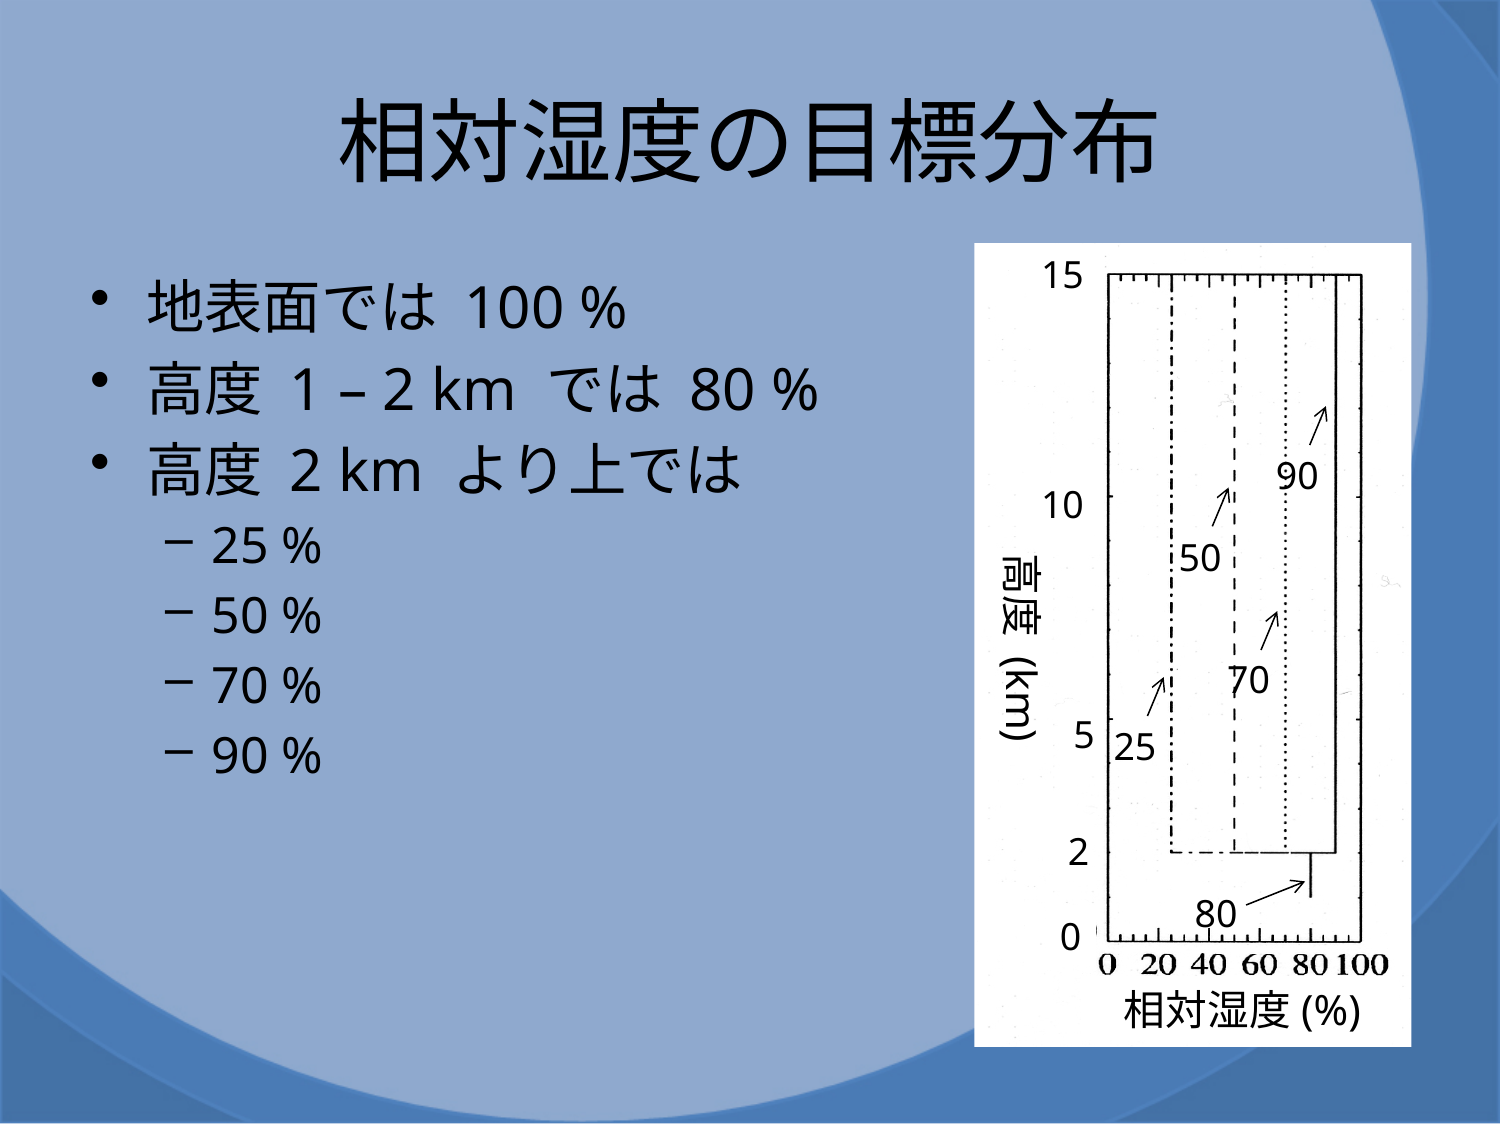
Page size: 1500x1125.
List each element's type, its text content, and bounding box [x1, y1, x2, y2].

picture [0, 0, 1500, 1125]
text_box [1245, 881, 1306, 906]
list 地表面では 100 % 高度 1 – 2 km では 80 % 高度 2 km より上では 25 % 50 % 70 % 90 % [74, 262, 969, 1000]
list 地表面では 100 % 高度 1 – 2 km では 80 % 高度 2 km より上では 25 % 50 % 70 % 90 % [1416, 262, 1426, 1000]
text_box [1249, 622, 1289, 639]
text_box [1298, 417, 1338, 434]
title 相対湿度の目標分布 [74, 44, 1426, 233]
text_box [1200, 498, 1241, 516]
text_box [1135, 688, 1176, 705]
